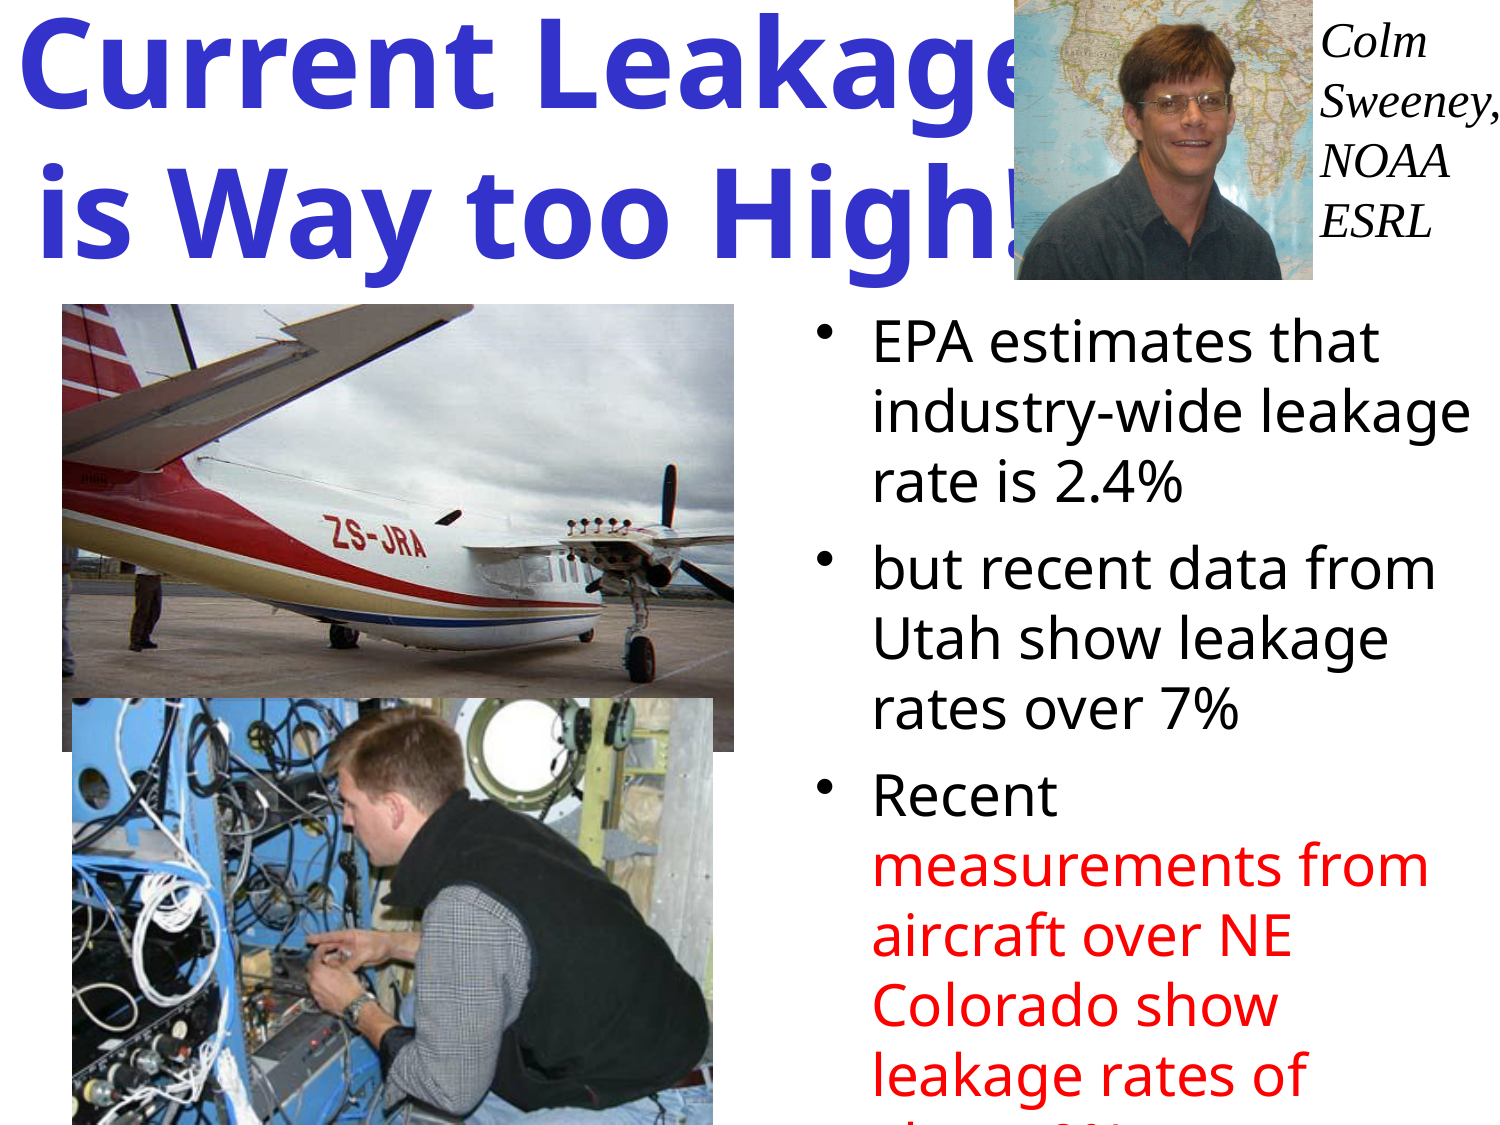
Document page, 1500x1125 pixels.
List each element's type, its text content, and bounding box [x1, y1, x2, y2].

text_box Colm Sweeney, NOAA ESRL [1314, 0, 1500, 255]
picture [62, 304, 734, 1125]
title Current Leakage is Way too High! [0, 0, 1012, 267]
picture [1014, 0, 1313, 280]
list EPA estimates that industry-wide leakage rate is 2.4% but recent data from Utah show leakage rates over 7% Recent measurements from aircraft over NE Colorado show leakage rates of about 9% [800, 296, 1492, 1119]
